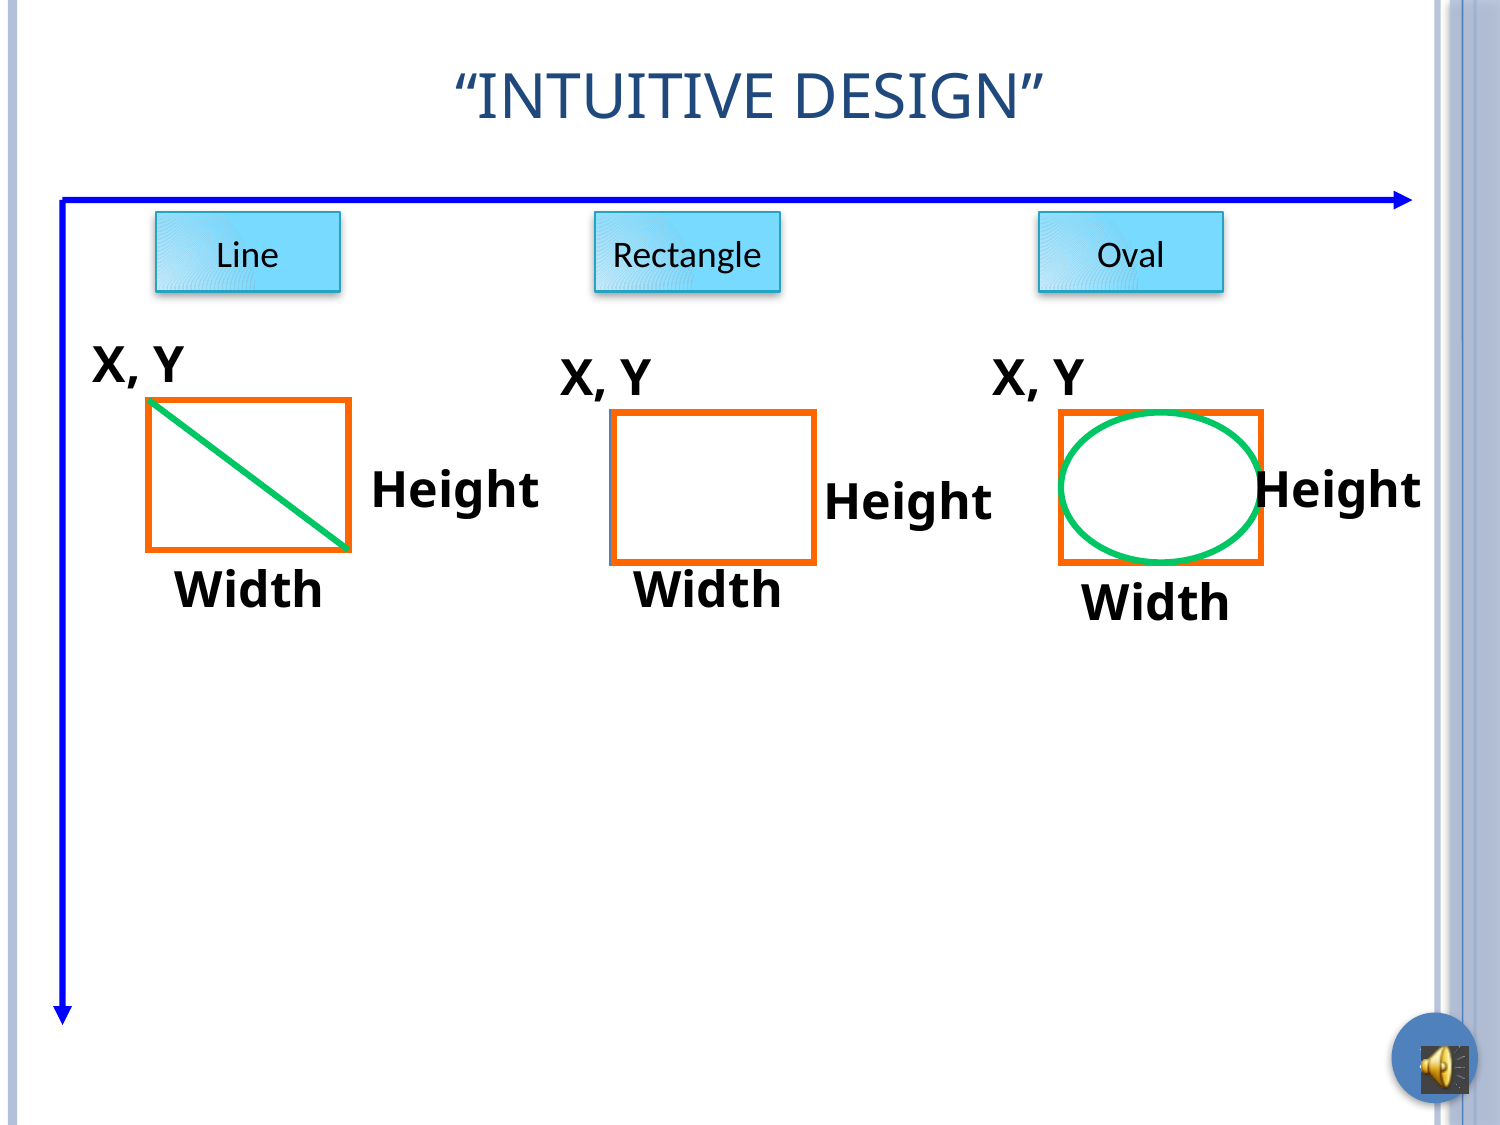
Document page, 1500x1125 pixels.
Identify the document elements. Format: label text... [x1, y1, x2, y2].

text_box Height [1238, 450, 1438, 526]
text_box X, Y [77, 325, 200, 400]
text_box [1060, 412, 1148, 485]
text_box Rectangle [594, 211, 781, 293]
text_box X, Y [977, 337, 1100, 413]
text_box Width [160, 550, 340, 626]
text_box [1060, 412, 1248, 562]
text_box [62, 193, 1413, 207]
text_box [1181, 526, 1261, 563]
text_box [614, 412, 815, 563]
text_box Oval [1038, 211, 1224, 293]
text_box Width [618, 563, 799, 625]
text_box Width [1067, 562, 1247, 638]
text_box Height [815, 462, 1008, 538]
text_box Height [355, 450, 555, 525]
text_box [148, 399, 349, 550]
text_box X, Y [524, 337, 688, 413]
text_box [1174, 412, 1261, 450]
picture [1419, 1044, 1471, 1096]
text_box [56, 201, 69, 1025]
text_box Line [155, 211, 341, 293]
title “Intuitive Design” [112, 0, 1388, 188]
text_box [1060, 490, 1141, 563]
